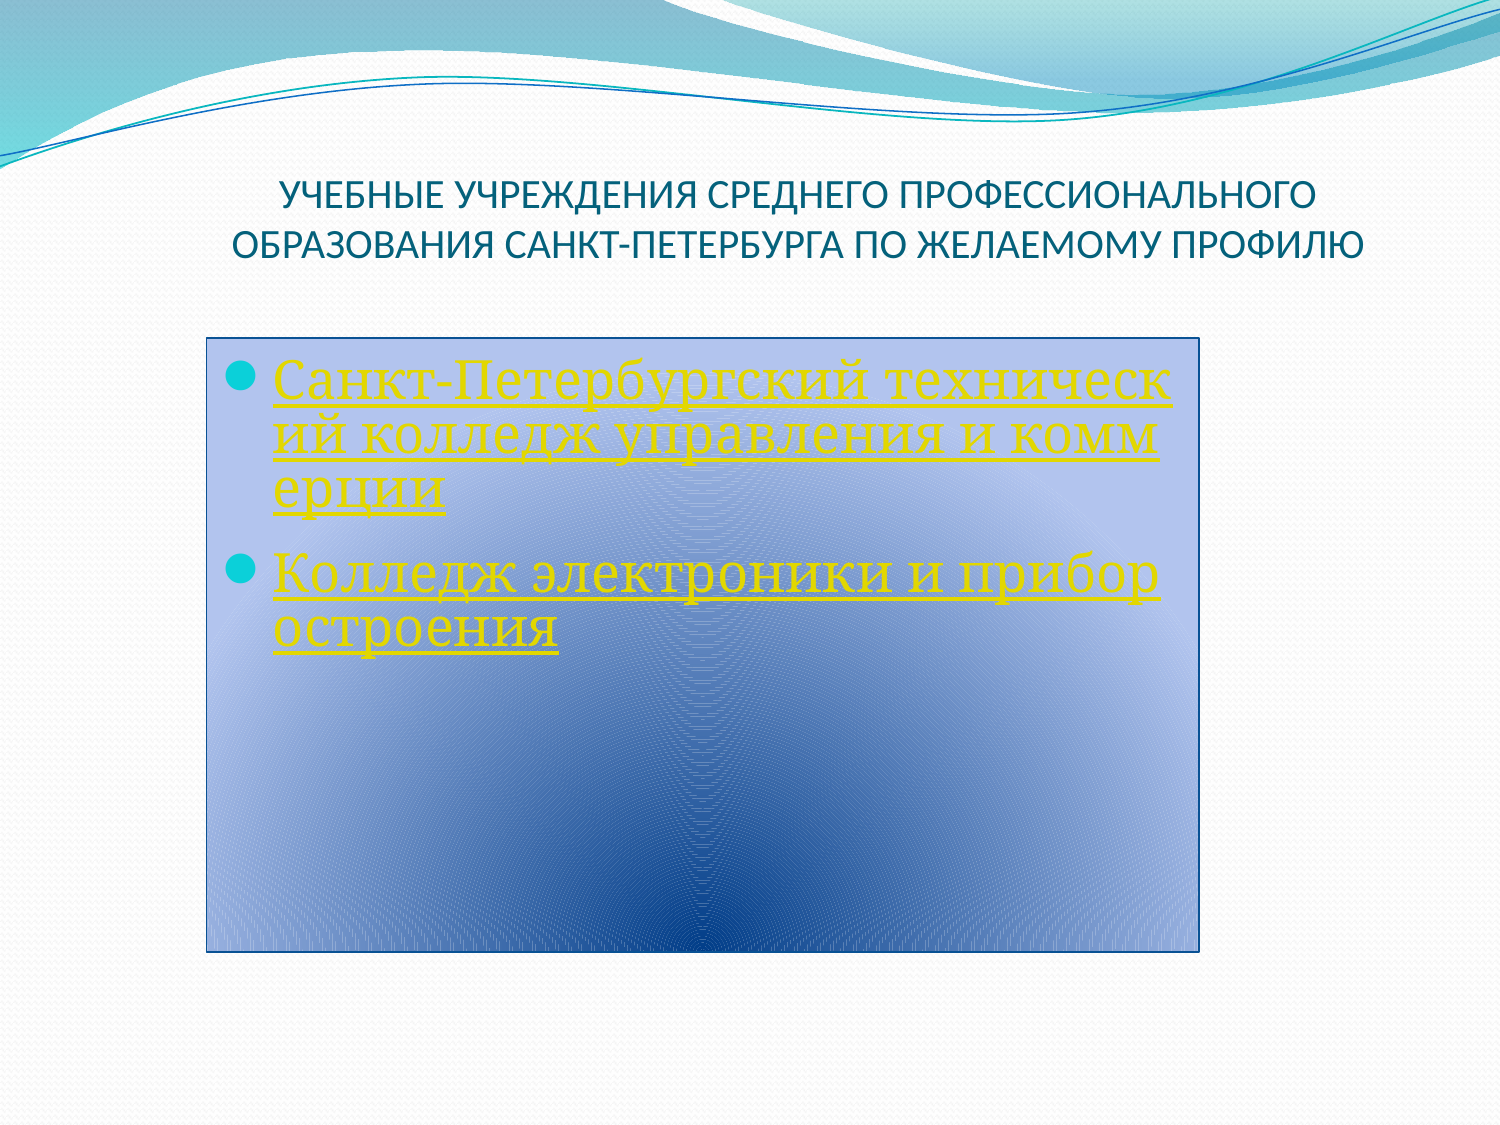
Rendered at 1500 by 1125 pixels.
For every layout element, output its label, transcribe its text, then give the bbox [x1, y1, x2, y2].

title УЧЕБНЫЕ УЧРЕЖДЕНИЯ СРЕДНЕГО ПРОФЕССИОНАЛЬНОГО ОБРАЗОВАНИЯ САНКТ-ПЕТЕРБУРГА ПО ЖЕЛАЕМОМУ ПРОФИЛЮ [230, 66, 1367, 268]
list Санкт-Петербургский технический колледж управления и коммерции Колледж электроники и приборостроения [206, 337, 1200, 953]
